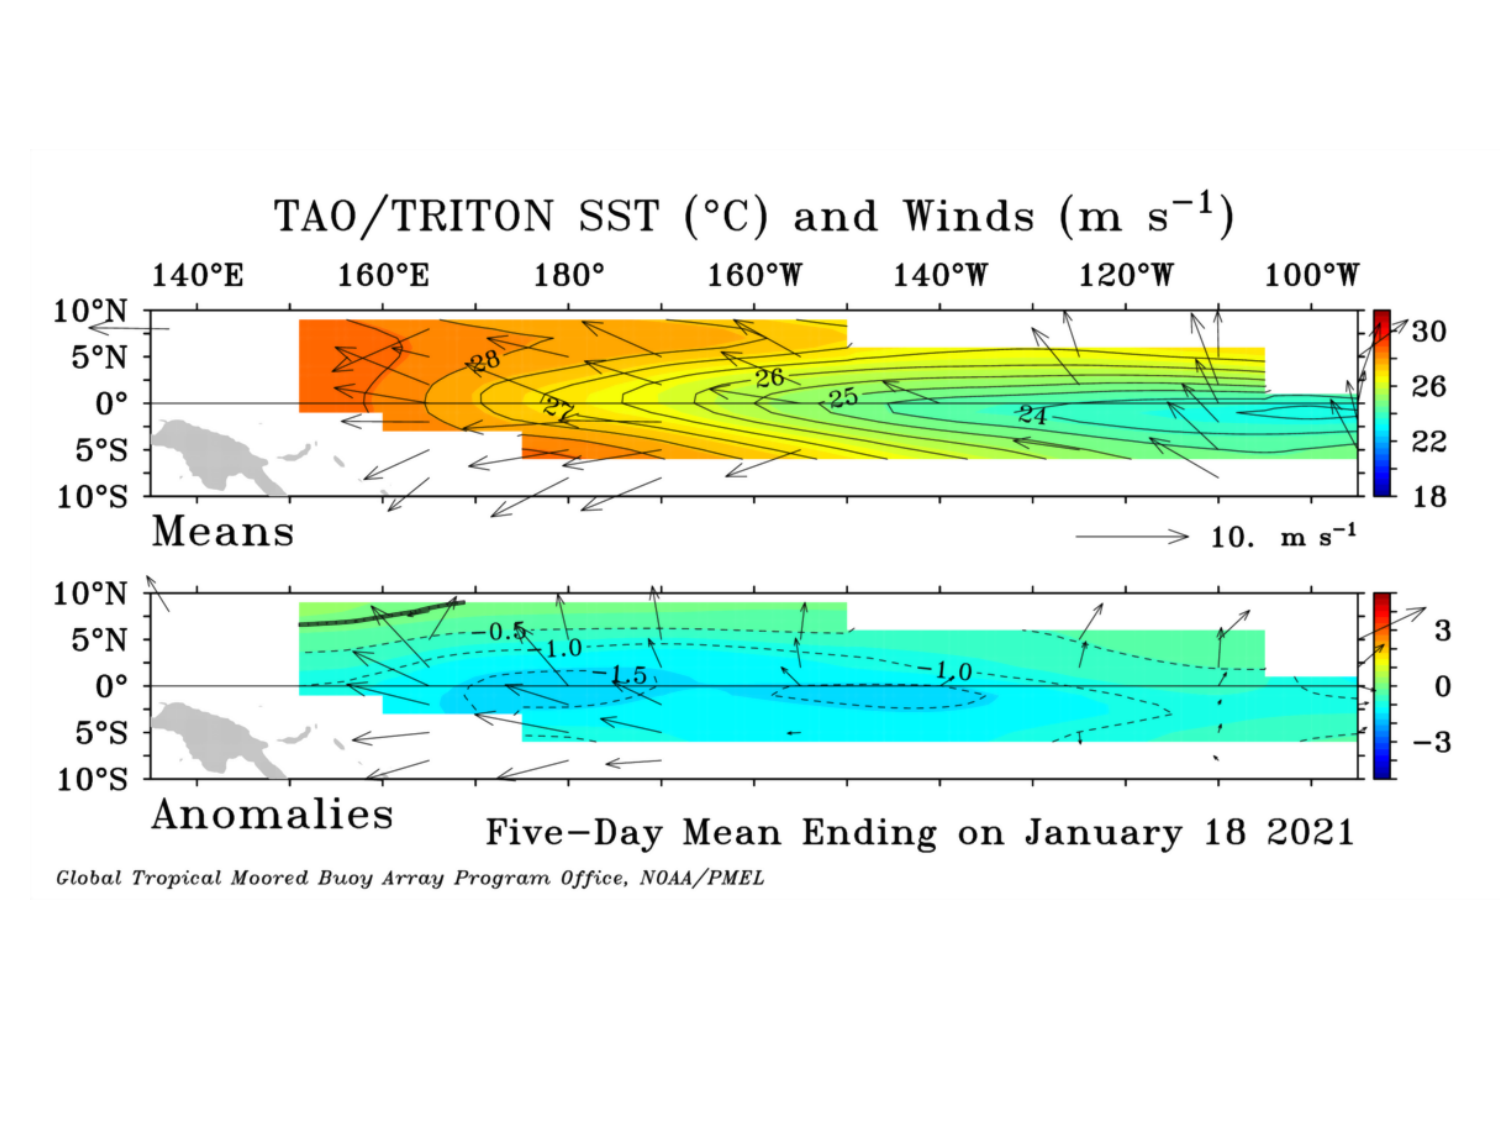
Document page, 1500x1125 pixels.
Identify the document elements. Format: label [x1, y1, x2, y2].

picture [29, 149, 1500, 901]
